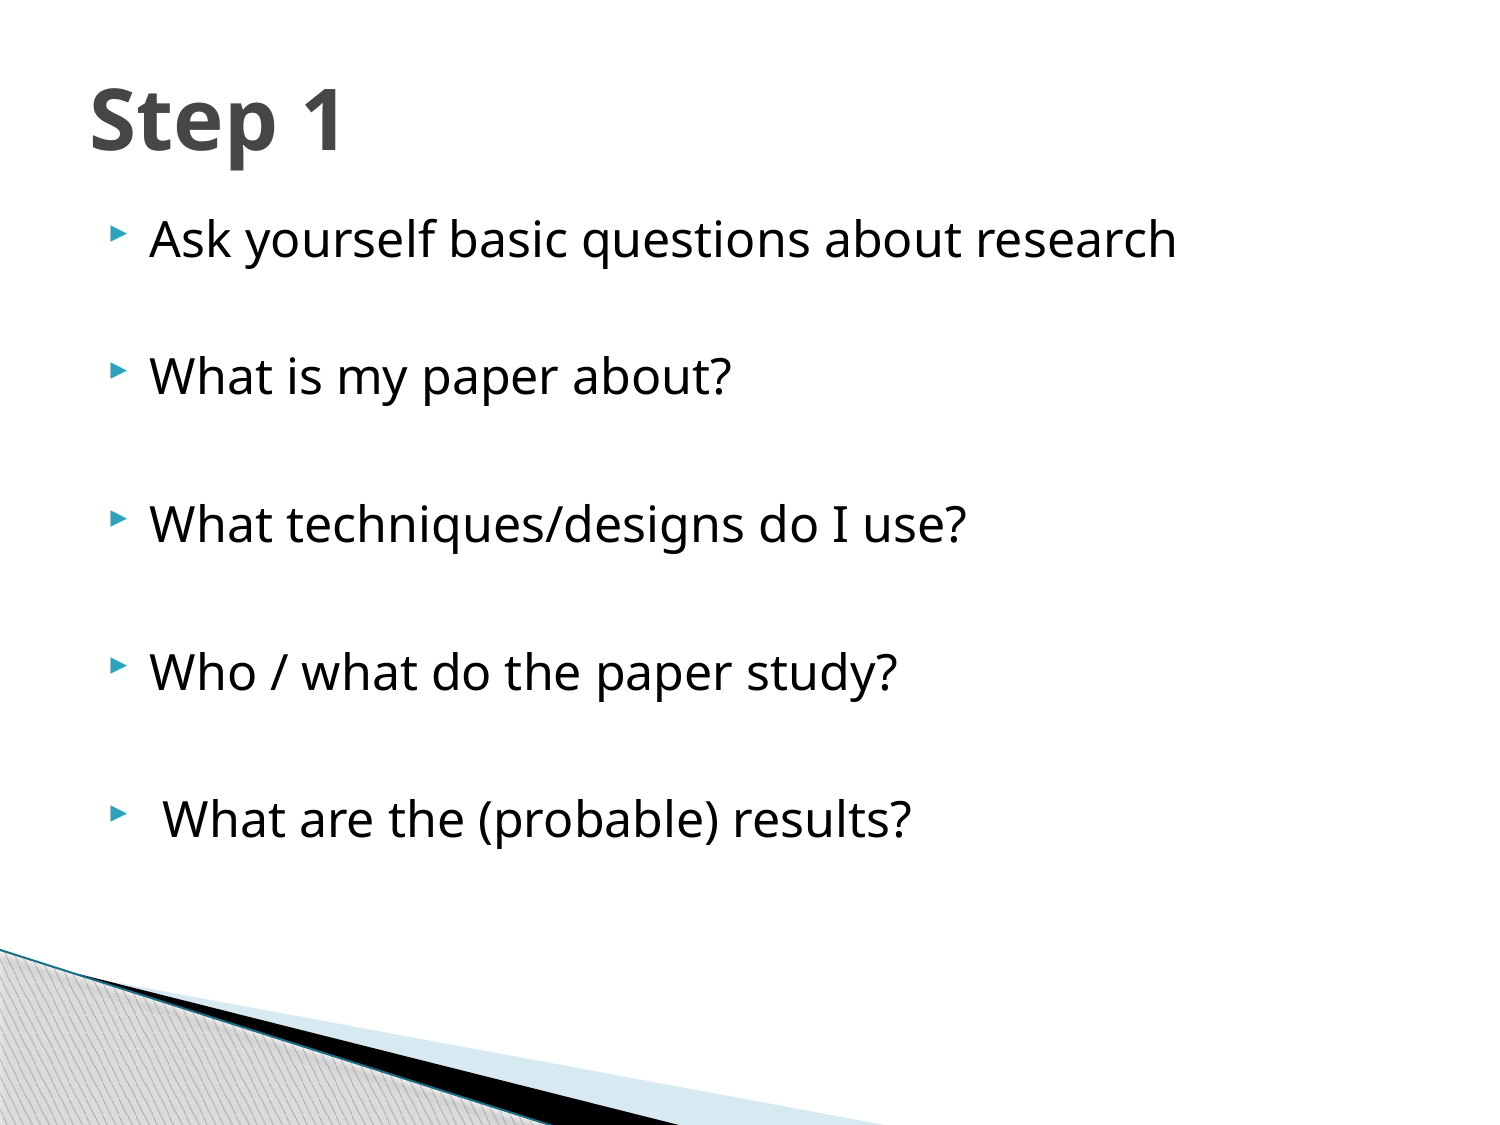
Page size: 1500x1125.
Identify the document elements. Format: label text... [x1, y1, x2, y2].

list Ask yourself basic questions about research What is my paper about? What techniques/designs do I use? Who / what do the paper study? What are the (probable) results? [75, 200, 1425, 1013]
title Step 1 [75, 45, 1425, 188]
